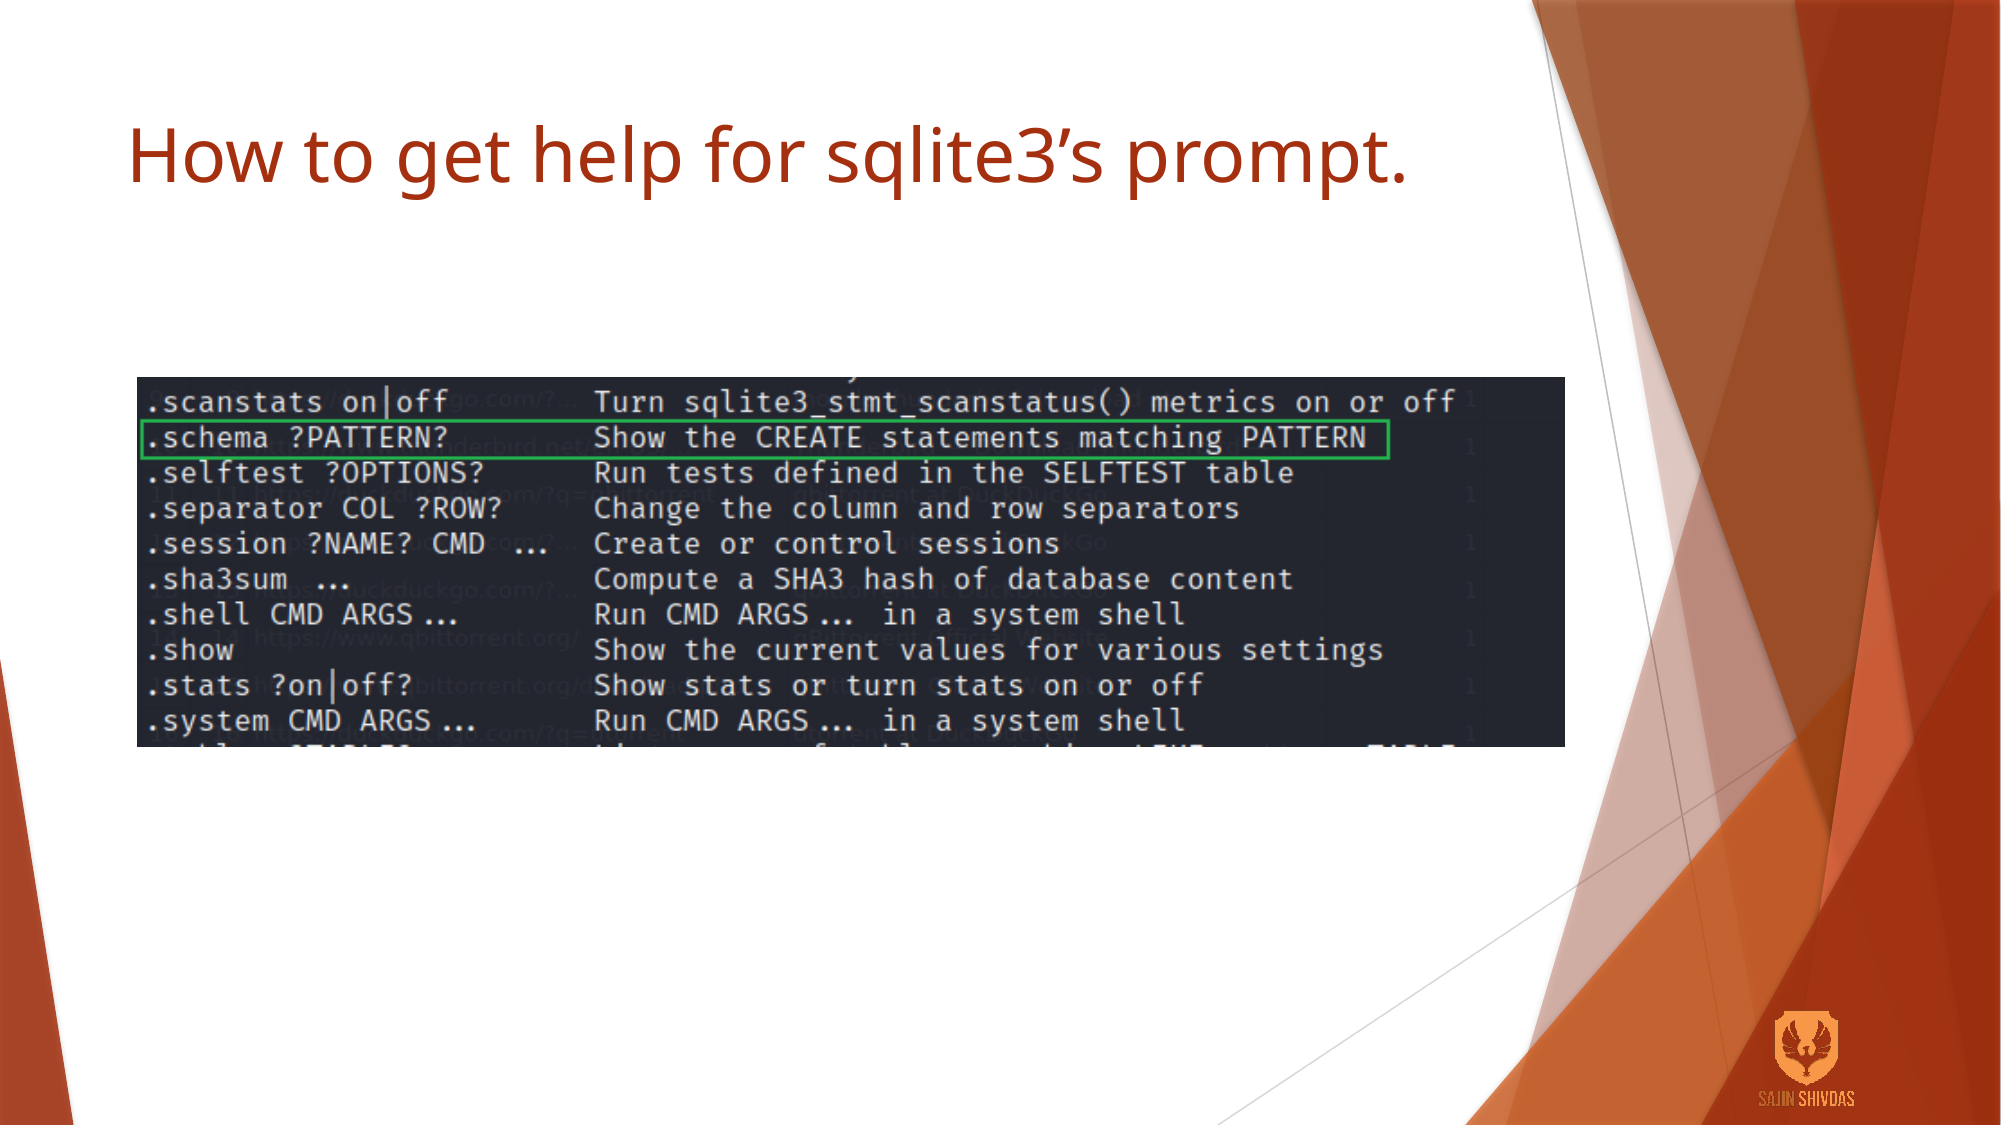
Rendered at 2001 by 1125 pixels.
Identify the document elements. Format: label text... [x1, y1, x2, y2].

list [136, 377, 1566, 748]
picture [1752, 1004, 1863, 1115]
title How to get help for sqlite3’s prompt. [111, 99, 1522, 317]
